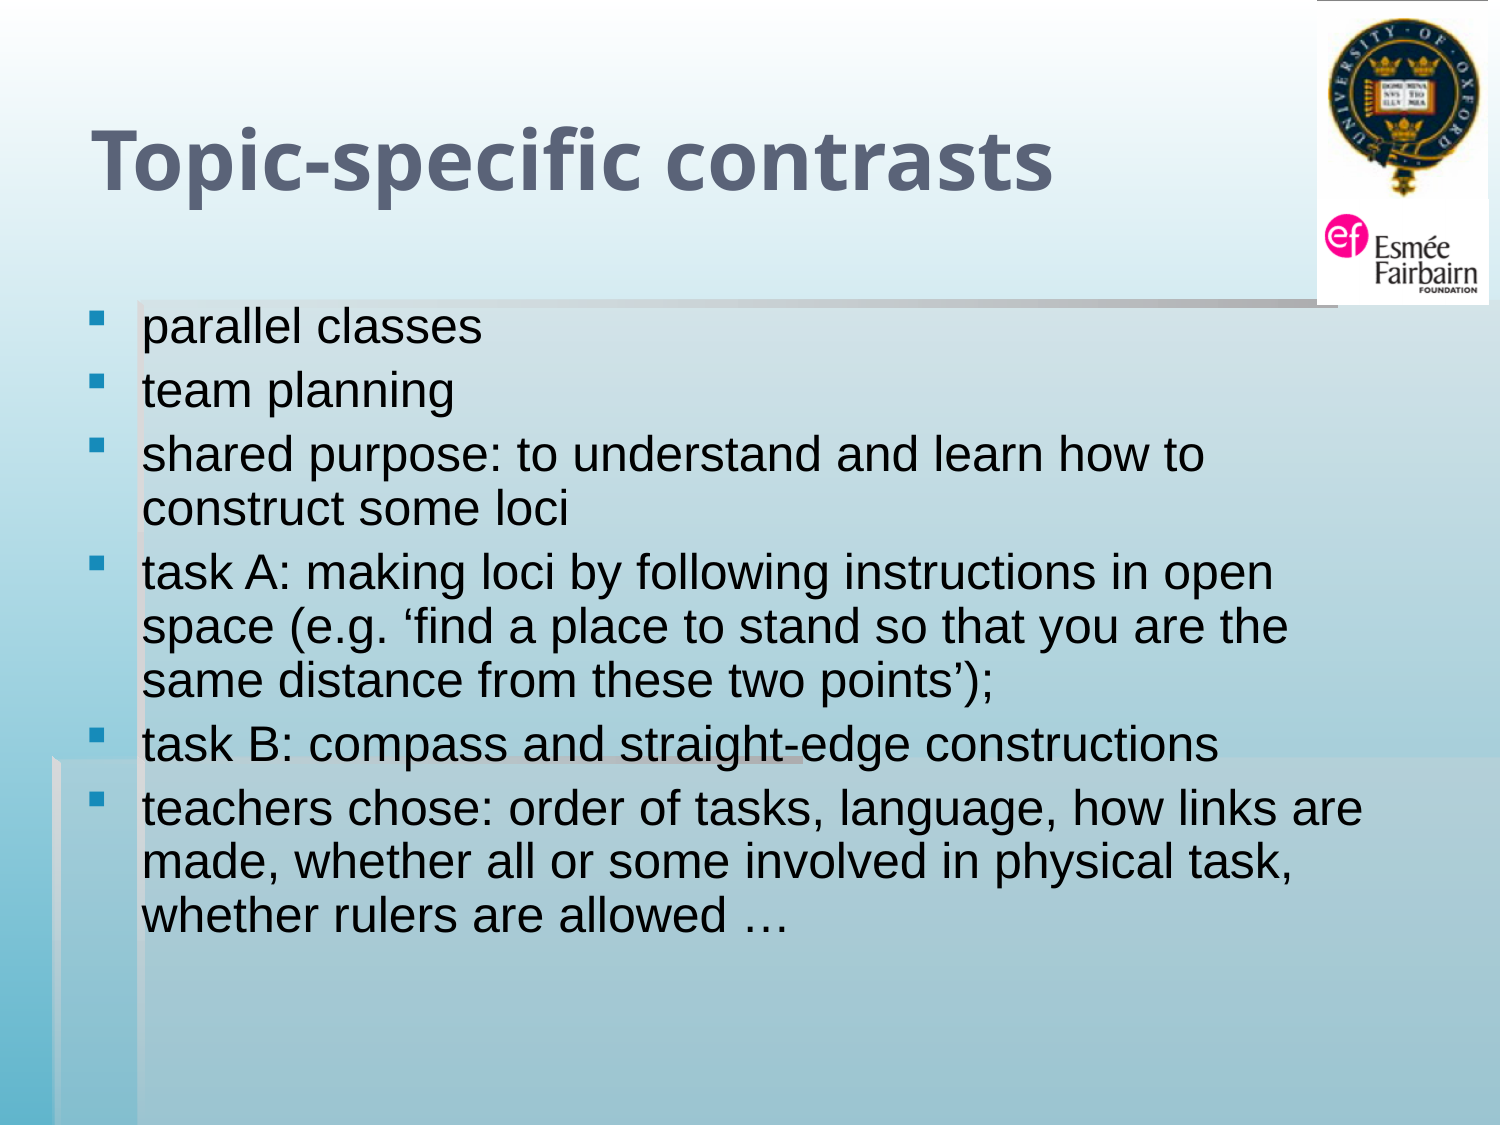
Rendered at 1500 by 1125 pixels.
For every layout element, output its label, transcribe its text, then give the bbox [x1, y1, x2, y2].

picture [1317, 0, 1489, 305]
title Topic-specific contrasts [74, 39, 1313, 222]
list parallel classes team planning shared purpose: to understand and learn how to construct some loci task A: making loci by following instructions in open space (e.g. ‘find a place to stand so that you are the same distance from these two points’); task B: compass and straight-edge constructions teachers chose: order of tasks, language, how links are made, whether all or some involved in physical task, whether rulers are allowed … [70, 222, 1421, 966]
